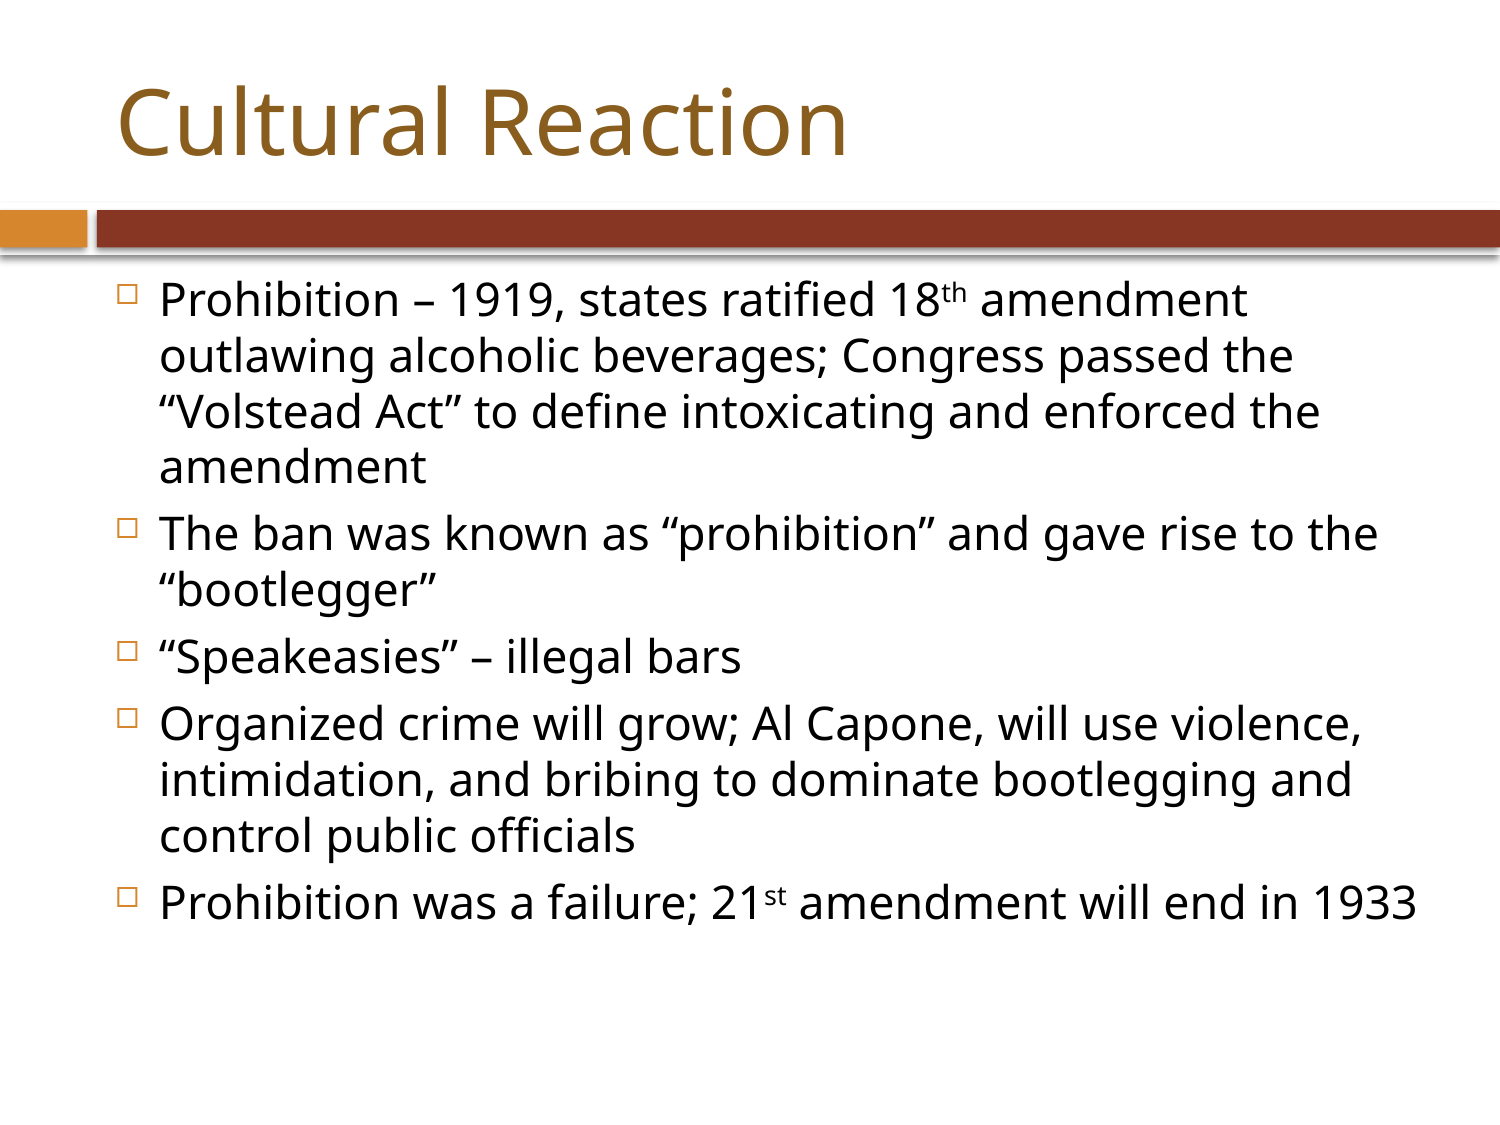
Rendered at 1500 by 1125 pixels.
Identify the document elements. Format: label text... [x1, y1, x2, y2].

list Prohibition – 1919, states ratified 18th amendment outlawing alcoholic beverages; Congress passed the “Volstead Act” to define intoxicating and enforced the amendment The ban was known as “prohibition” and gave rise to the “bootlegger” “Speakeasies” – illegal bars Organized crime will grow; Al Capone, will use violence, intimidation, and bribing to dominate bootlegging and control public officials Prohibition was a failure; 21st amendment will end in 1933 [100, 262, 1438, 1000]
title Cultural Reaction [100, 37, 1438, 200]
